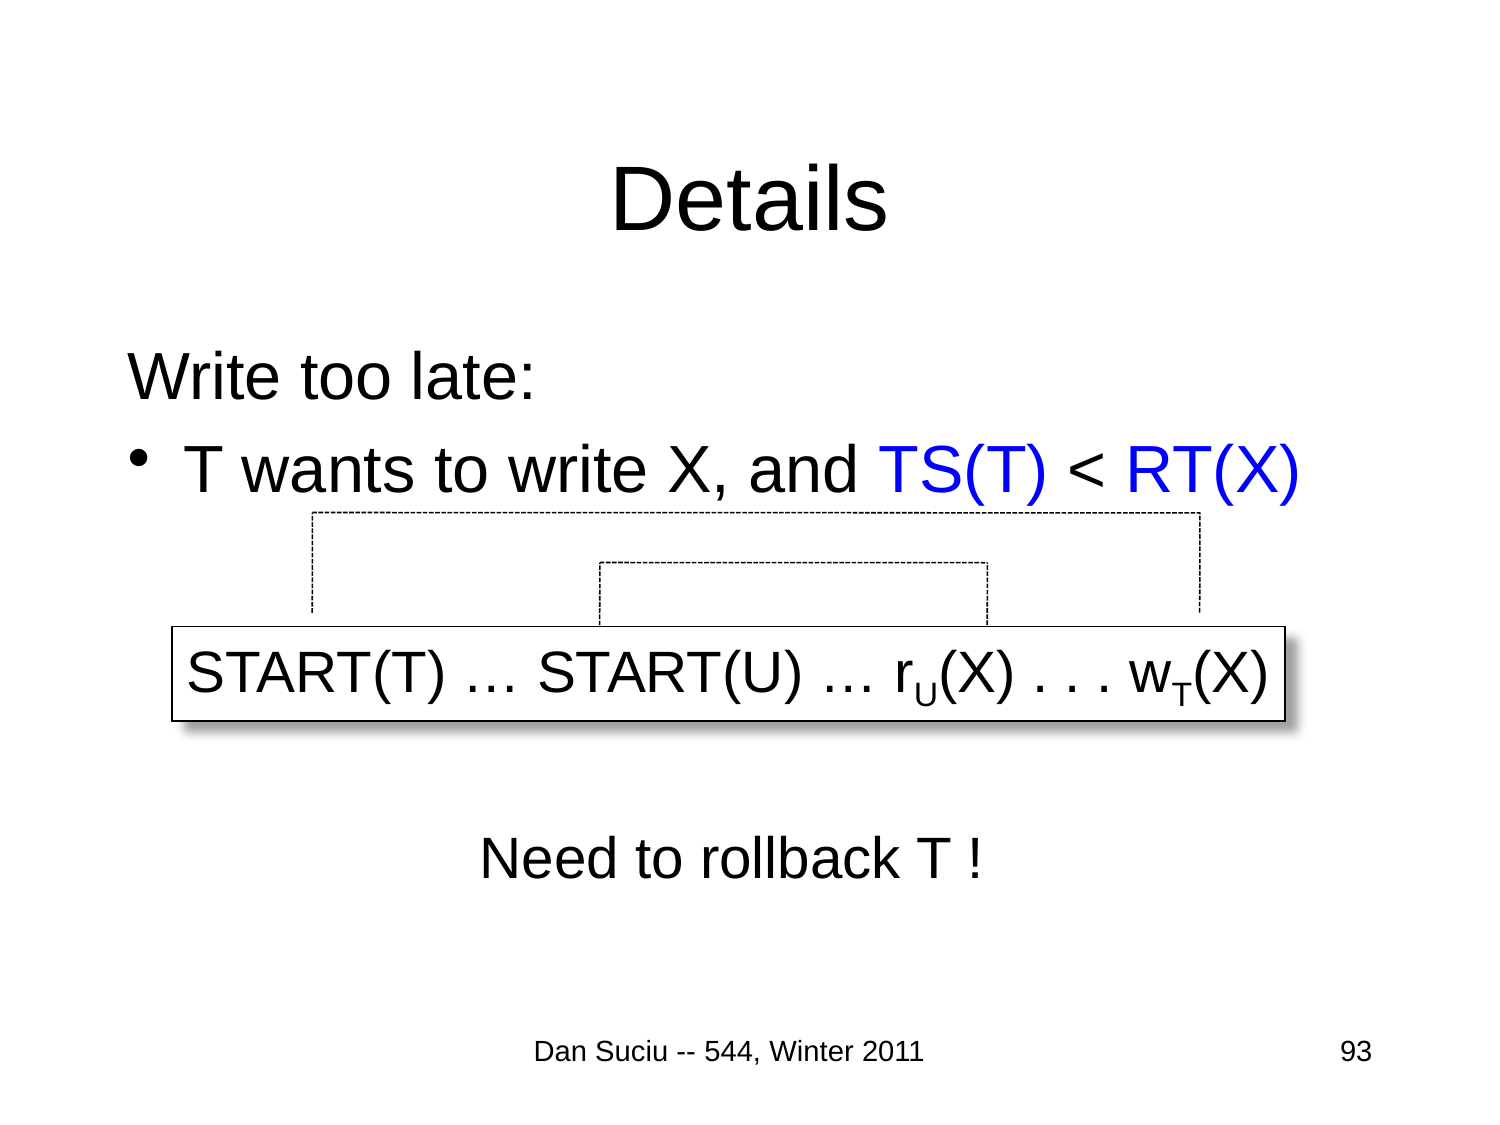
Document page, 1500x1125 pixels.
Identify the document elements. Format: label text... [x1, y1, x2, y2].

footer Dan Suciu -- 544, Winter 2011 [512, 1024, 988, 1101]
slide_number 93 [1074, 1024, 1388, 1101]
text_box Need to rollback T ! [464, 812, 999, 898]
title Details [112, 99, 1388, 288]
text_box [599, 562, 988, 626]
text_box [311, 512, 1201, 613]
list Write too late: T wants to write X, and TS(T) < RT(X) [112, 324, 1451, 826]
text_box START(T) … START(U) … rU(X) . . . wT(X) [172, 626, 1285, 721]
